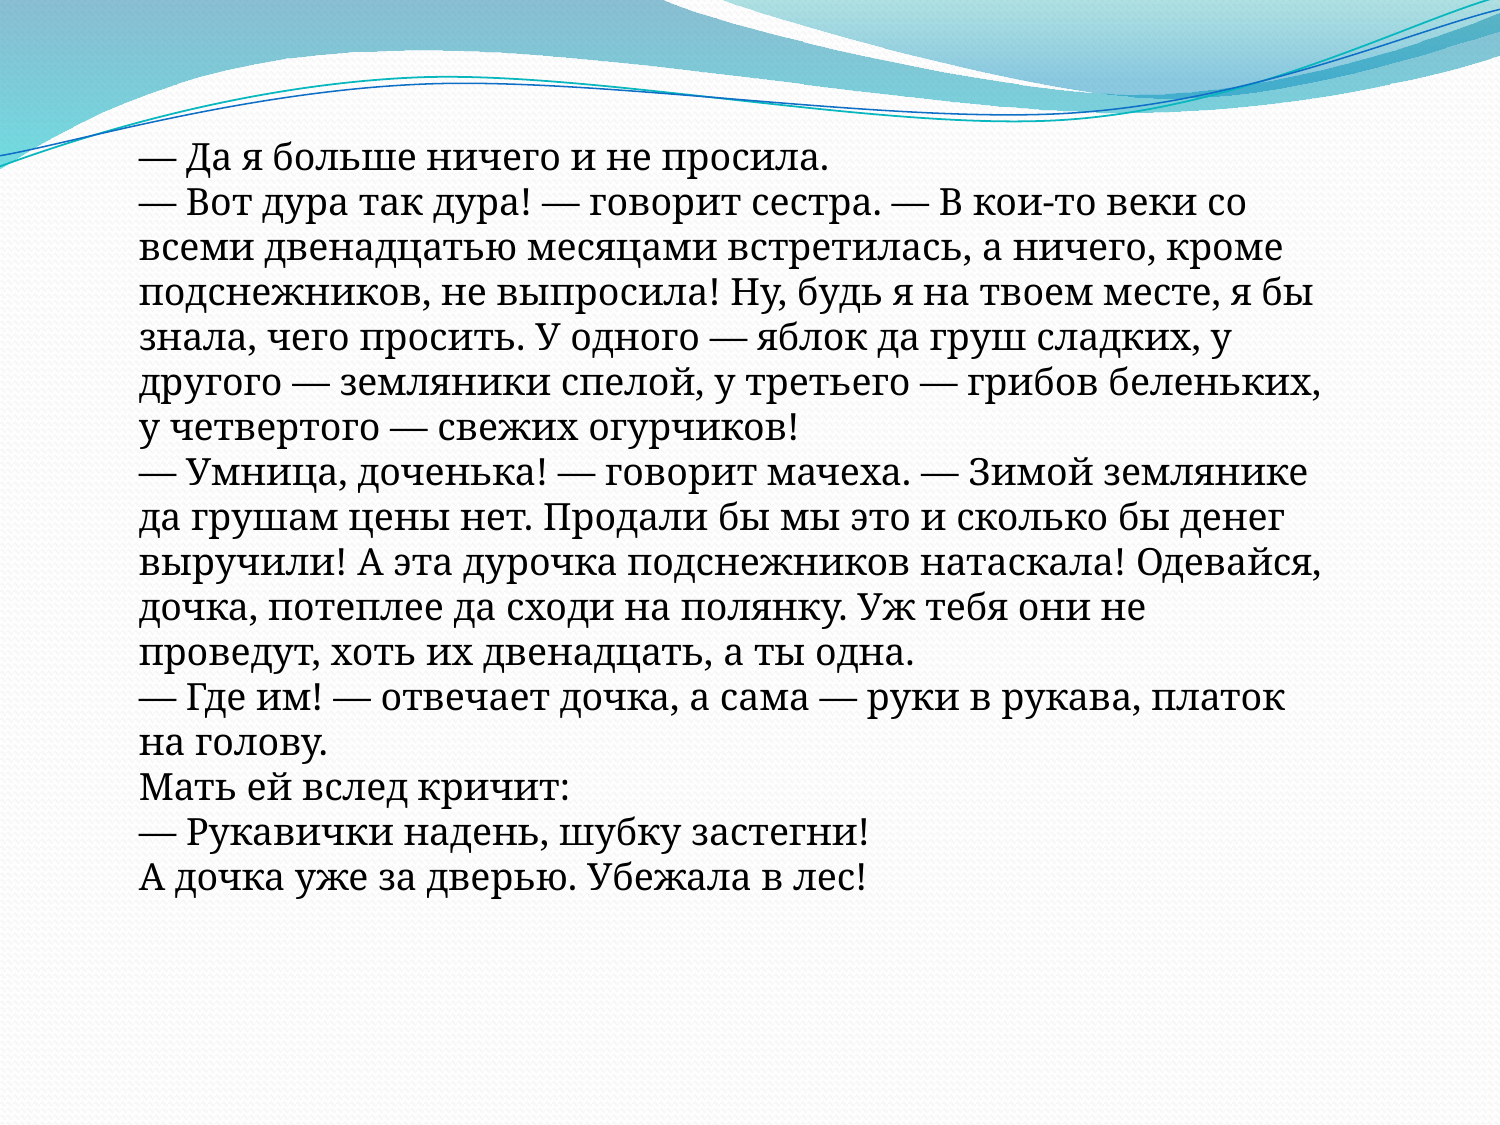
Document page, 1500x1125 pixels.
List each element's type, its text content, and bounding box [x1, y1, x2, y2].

text_box — Да я больше ничего и не просила. — Вот дура так дура! — говорит сестра. — В кои-то веки со всеми двенадцатью месяцами встретилась, а ничего, кроме подснежников, не выпросила! Ну, будь я на твоем месте, я бы знала, чего просить. У одного — яблок да груш сладких, у другого — земляники спелой, у третьего — грибов беленьких, у четвертого — свежих огурчиков! — Умница, доченька! — говорит мачеха. — Зимой землянике да грушам цены нет. Продали бы мы это и сколько бы денег выручили! А эта дурочка подснежников натаскала! Одевайся, дочка, потеплее да сходи на полянку. Уж тебя они не проведут, хоть их двенадцать, а ты одна. — Где им! — отвечает дочка, а сама — руки в рукава, платок на голову. Мать ей вслед кричит: — Рукавички надень, шубку застегни! А дочка уже за дверью. Убежала в лес! [123, 125, 1341, 906]
